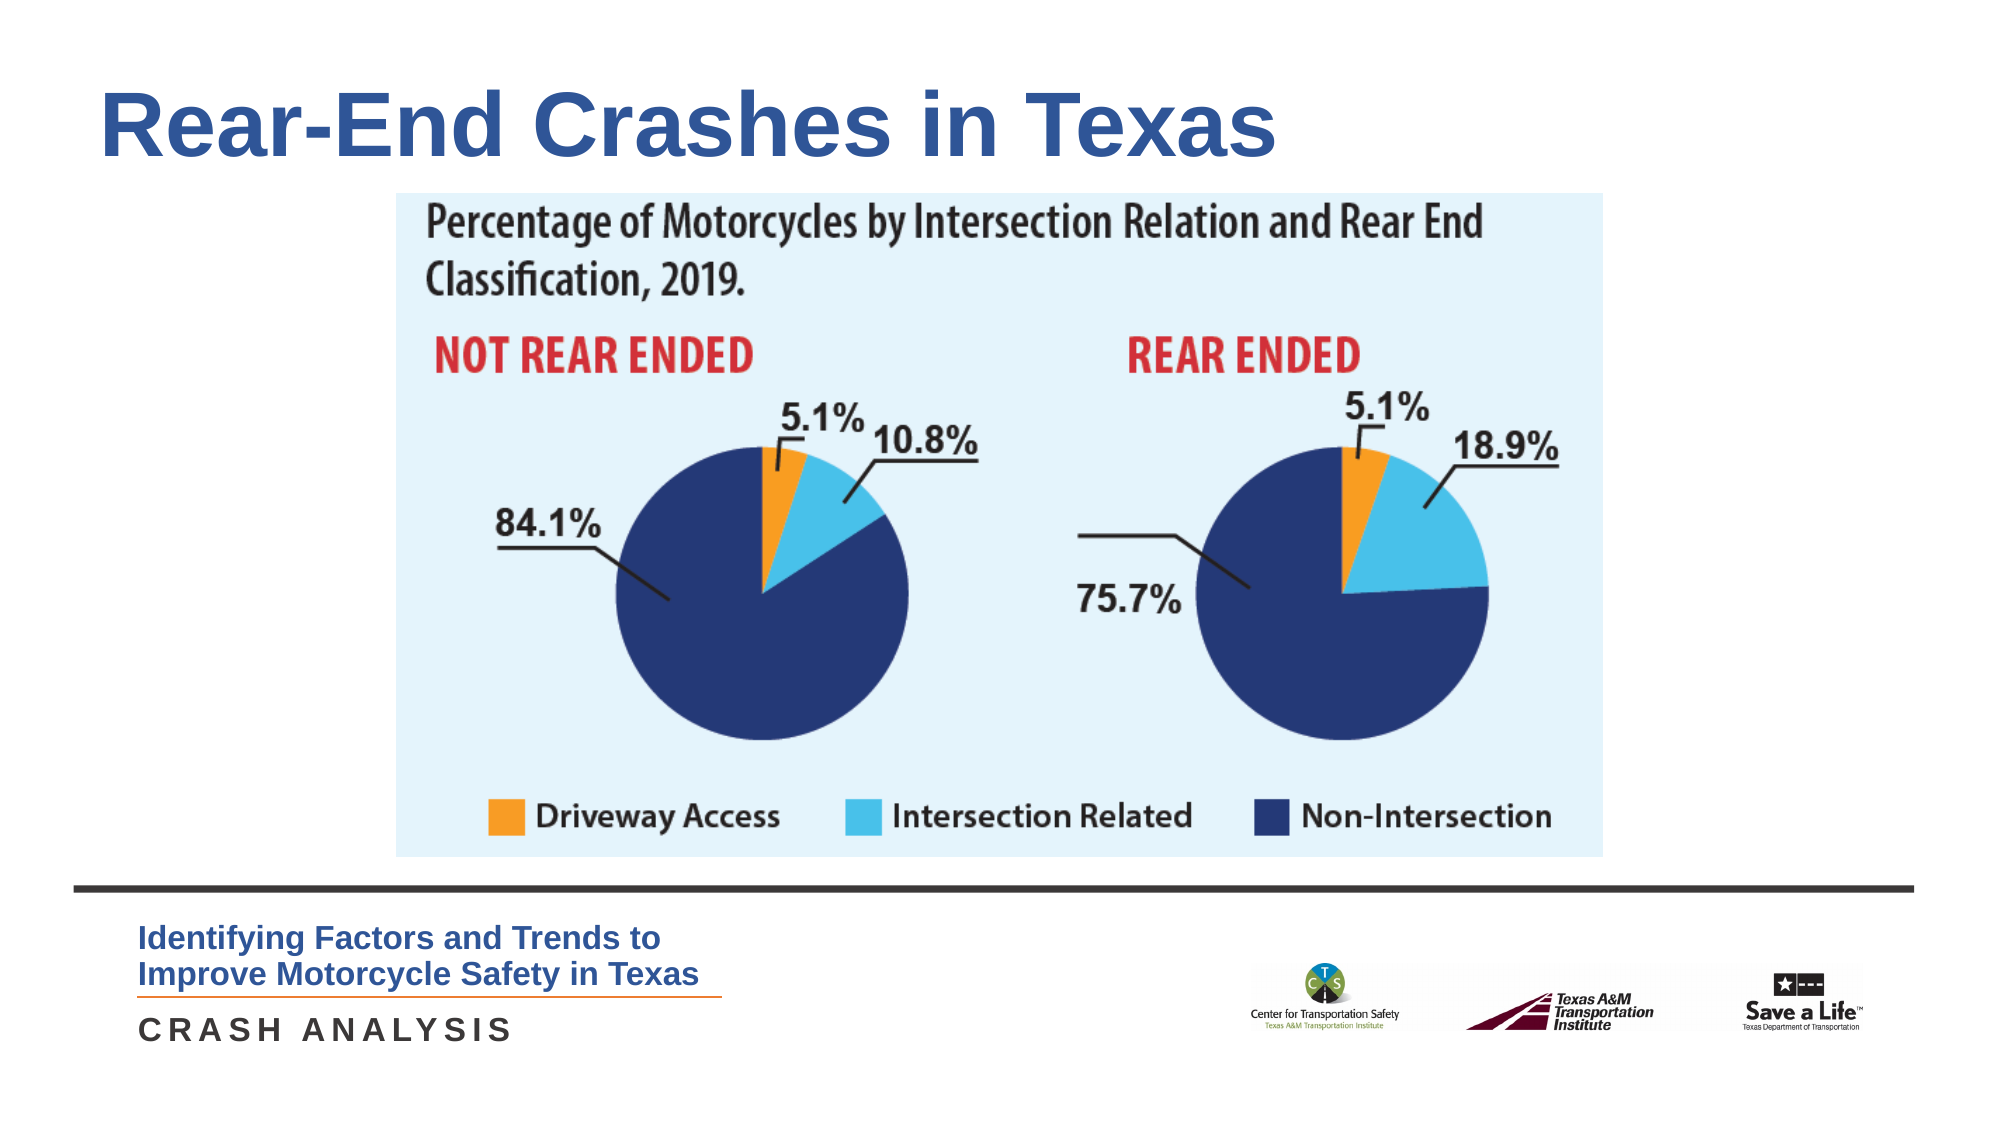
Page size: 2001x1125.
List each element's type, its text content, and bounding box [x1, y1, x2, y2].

picture [396, 193, 1604, 857]
picture [1251, 963, 1863, 1031]
title Rear-End Crashes in Texas [84, 59, 1863, 194]
